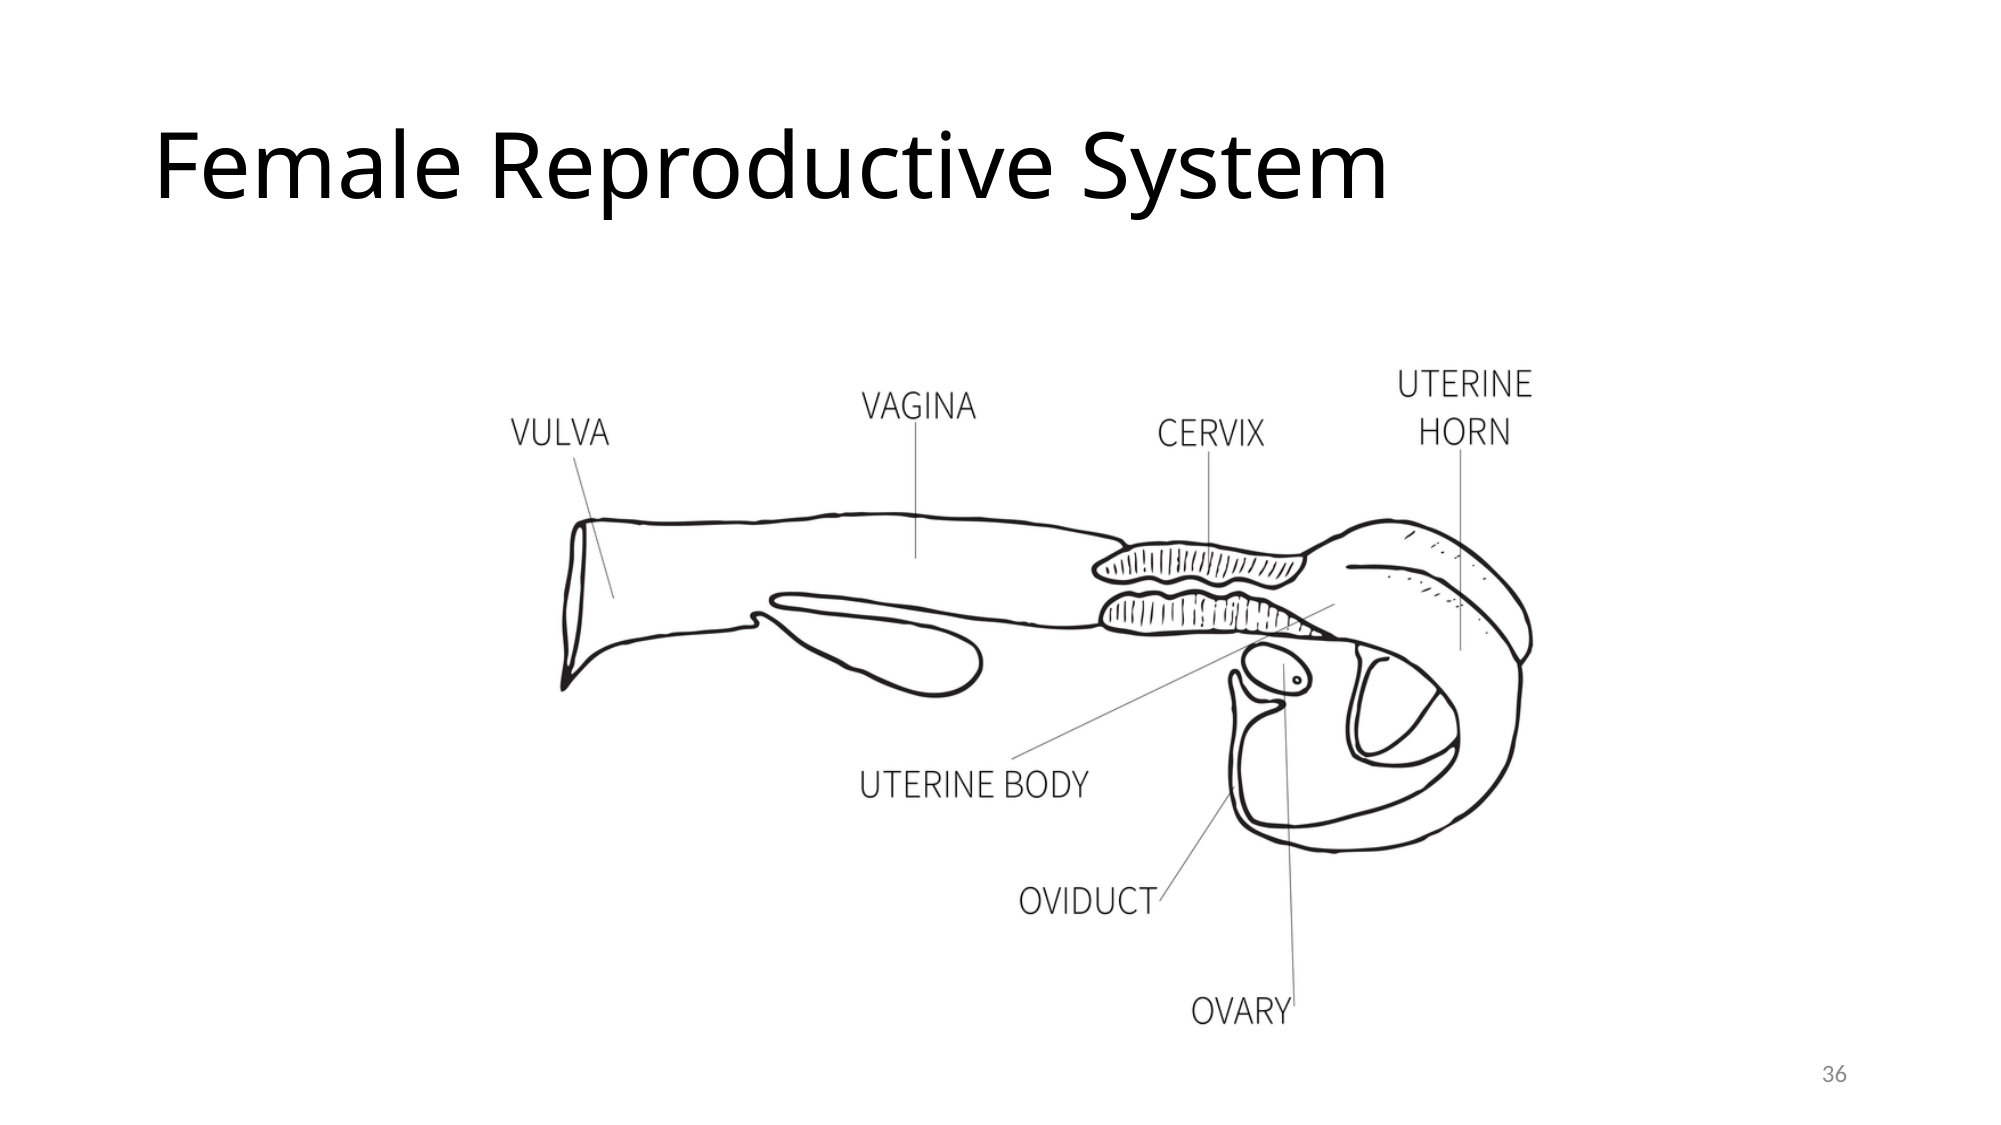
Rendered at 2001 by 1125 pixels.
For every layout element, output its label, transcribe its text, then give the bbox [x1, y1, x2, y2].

picture [424, 225, 1592, 1125]
slide_number 36 [1592, 1042, 1863, 1103]
title Female Reproductive System [137, 59, 1863, 278]
